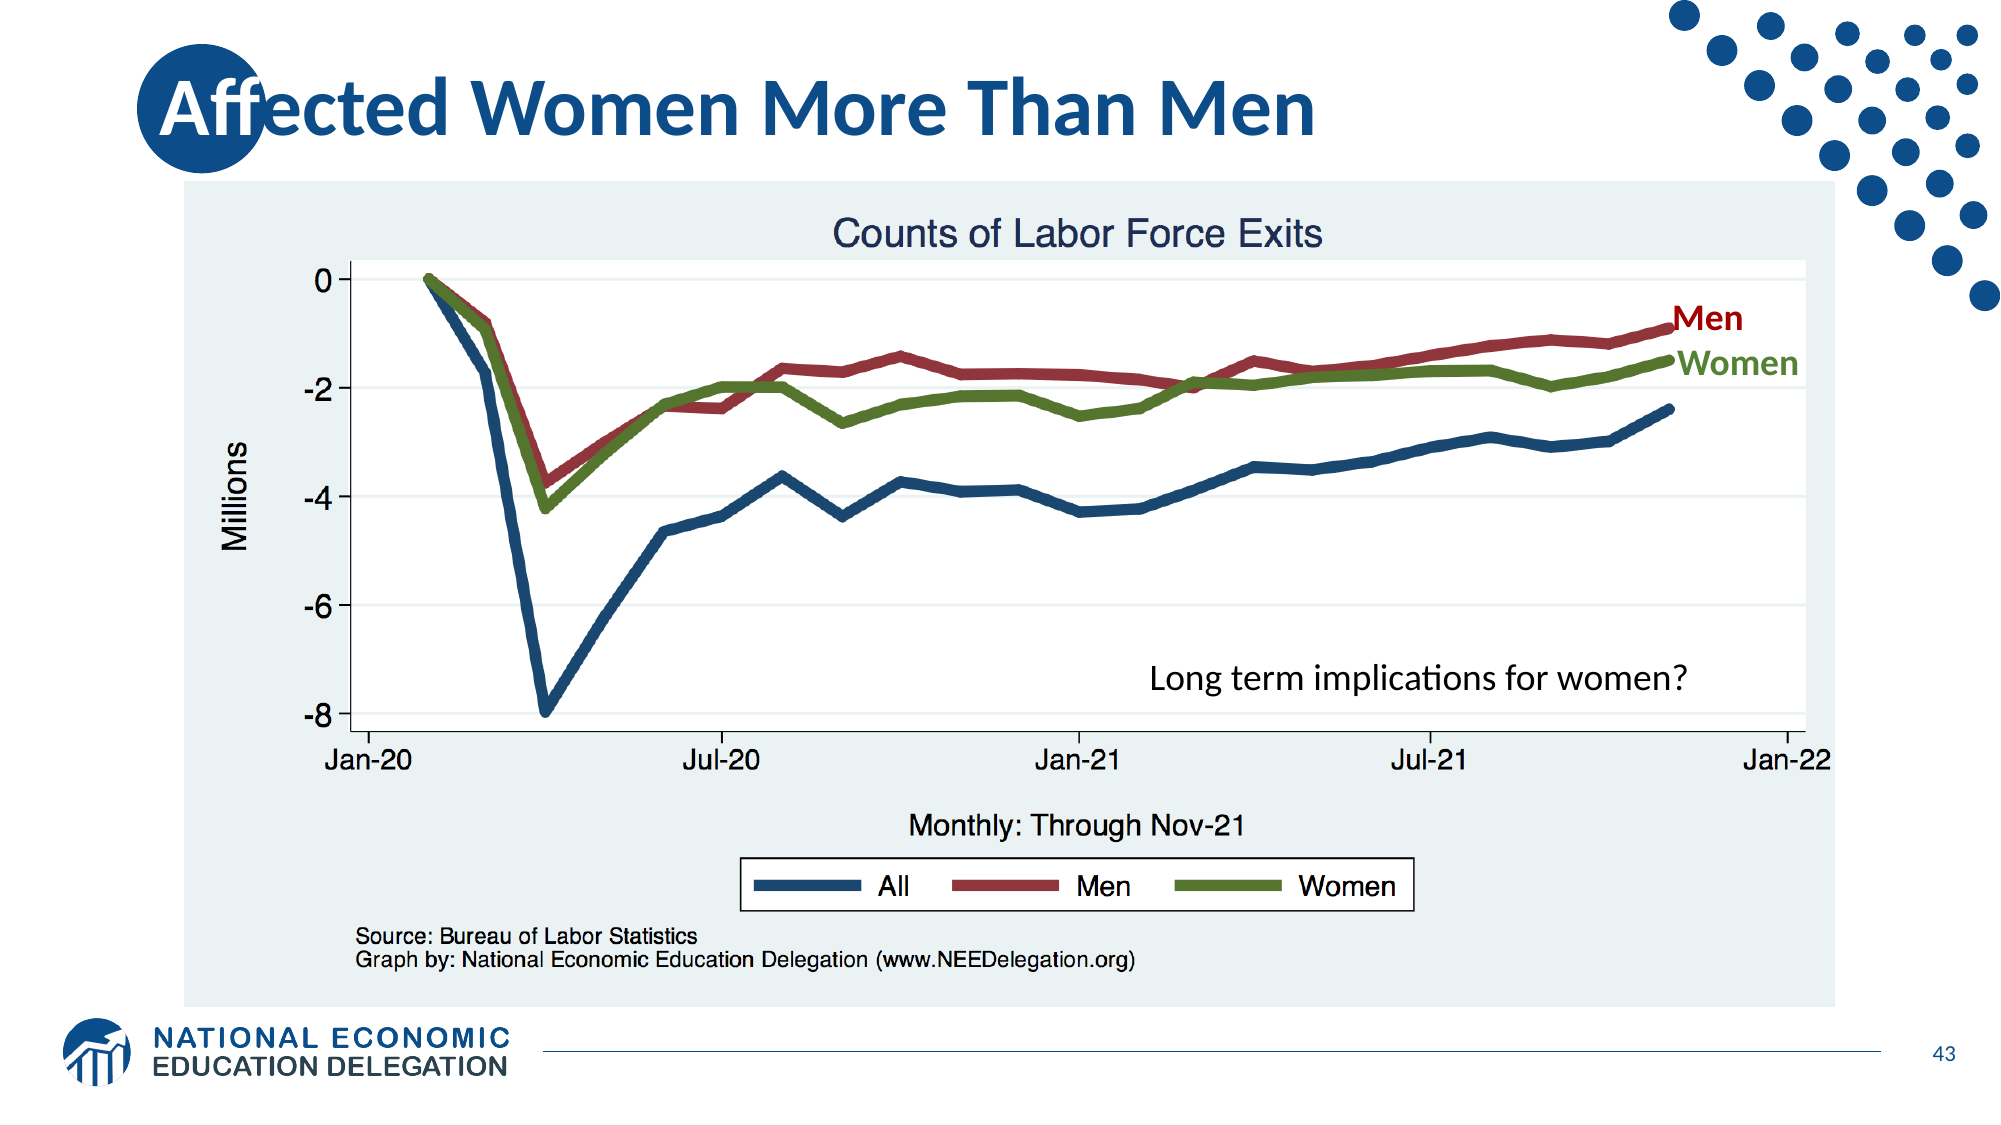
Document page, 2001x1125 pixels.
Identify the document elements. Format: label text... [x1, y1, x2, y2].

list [184, 181, 1835, 1007]
slide_number 43 [1521, 1022, 1972, 1082]
title Affected Women More Than Men [126, 0, 1852, 218]
picture [55, 1013, 520, 1091]
